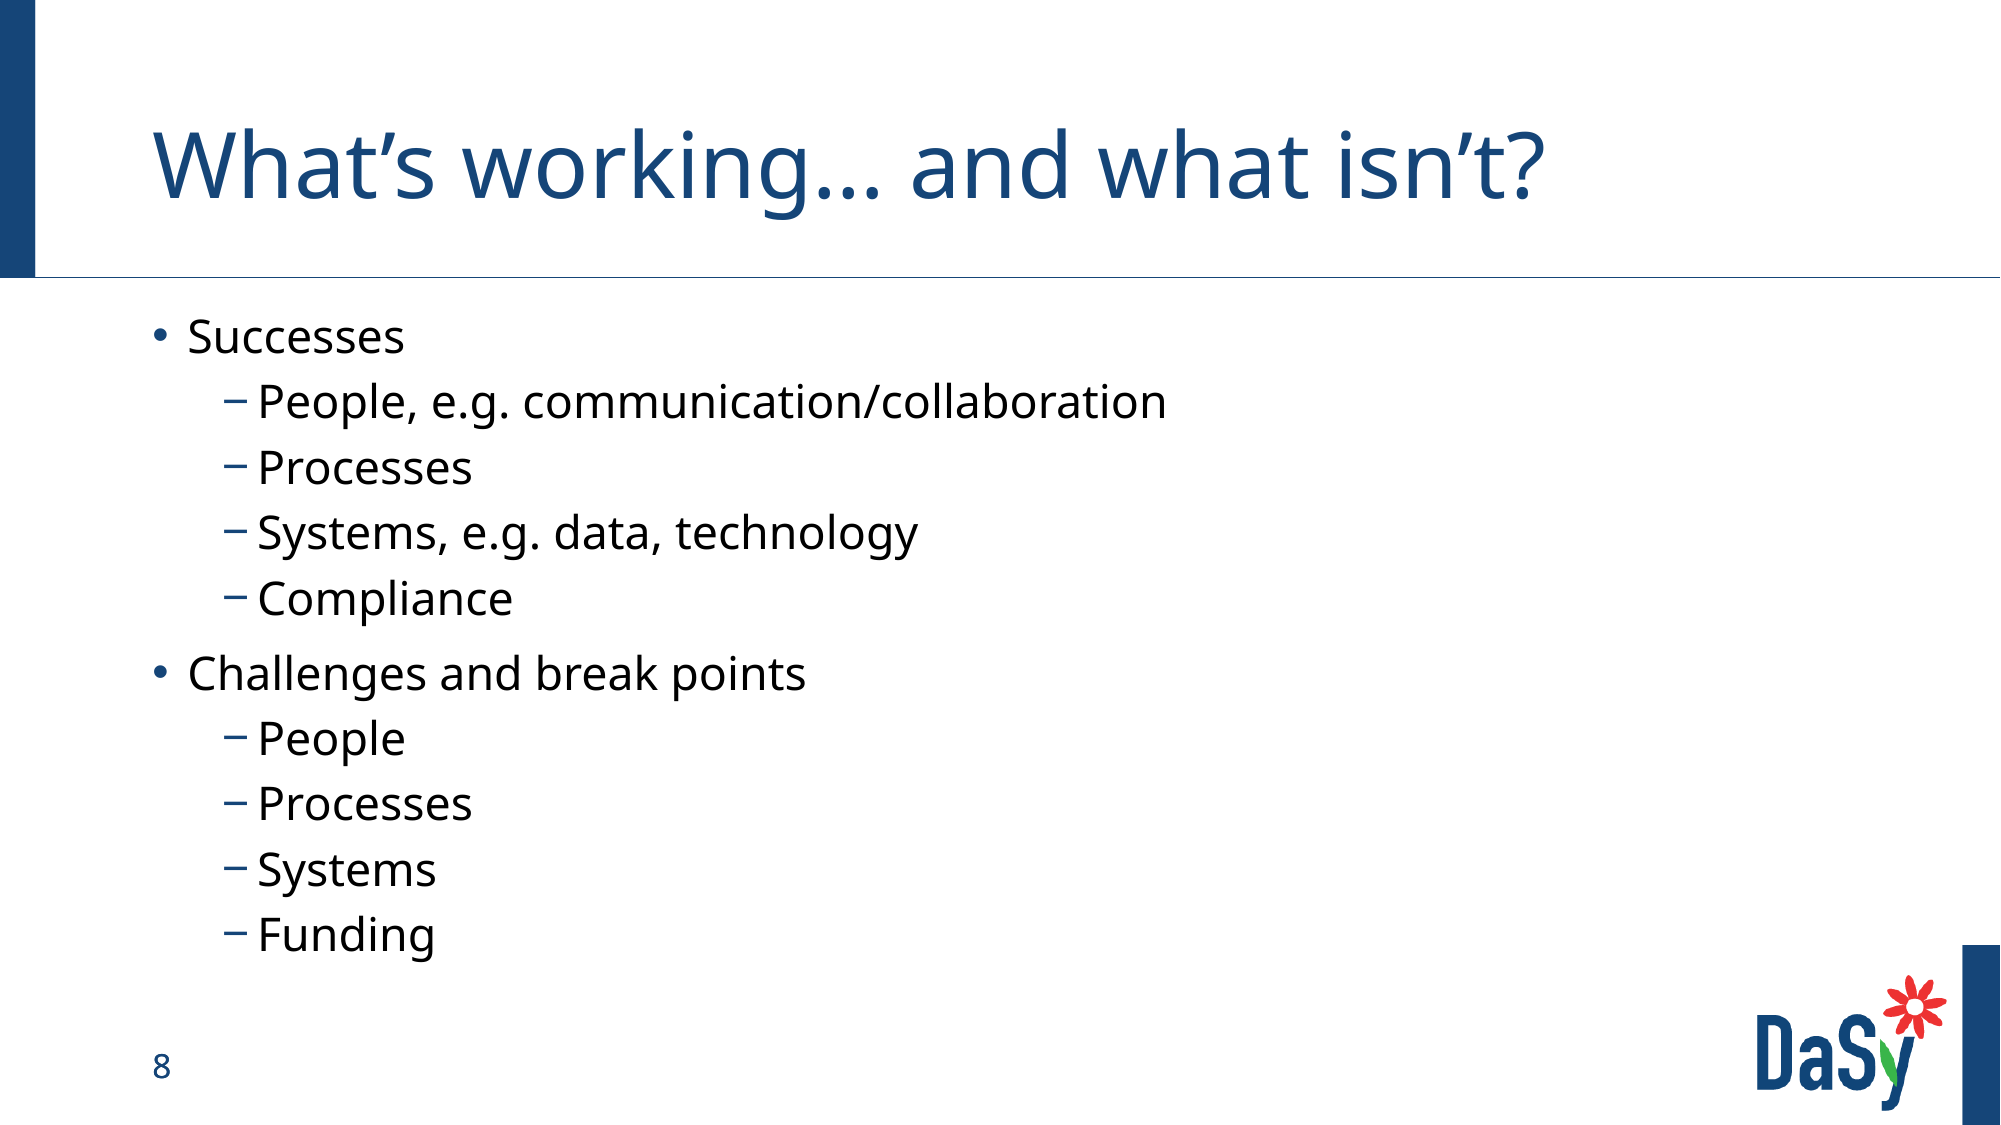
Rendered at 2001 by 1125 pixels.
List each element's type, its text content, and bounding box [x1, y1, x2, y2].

picture [1757, 975, 1947, 1111]
list Successes People, e.g. communication/collaboration Processes Systems, e.g. data, technology Compliance Challenges and break points People Processes Systems Funding [137, 299, 1863, 976]
title What’s working… and what isn’t? [137, 59, 1863, 278]
